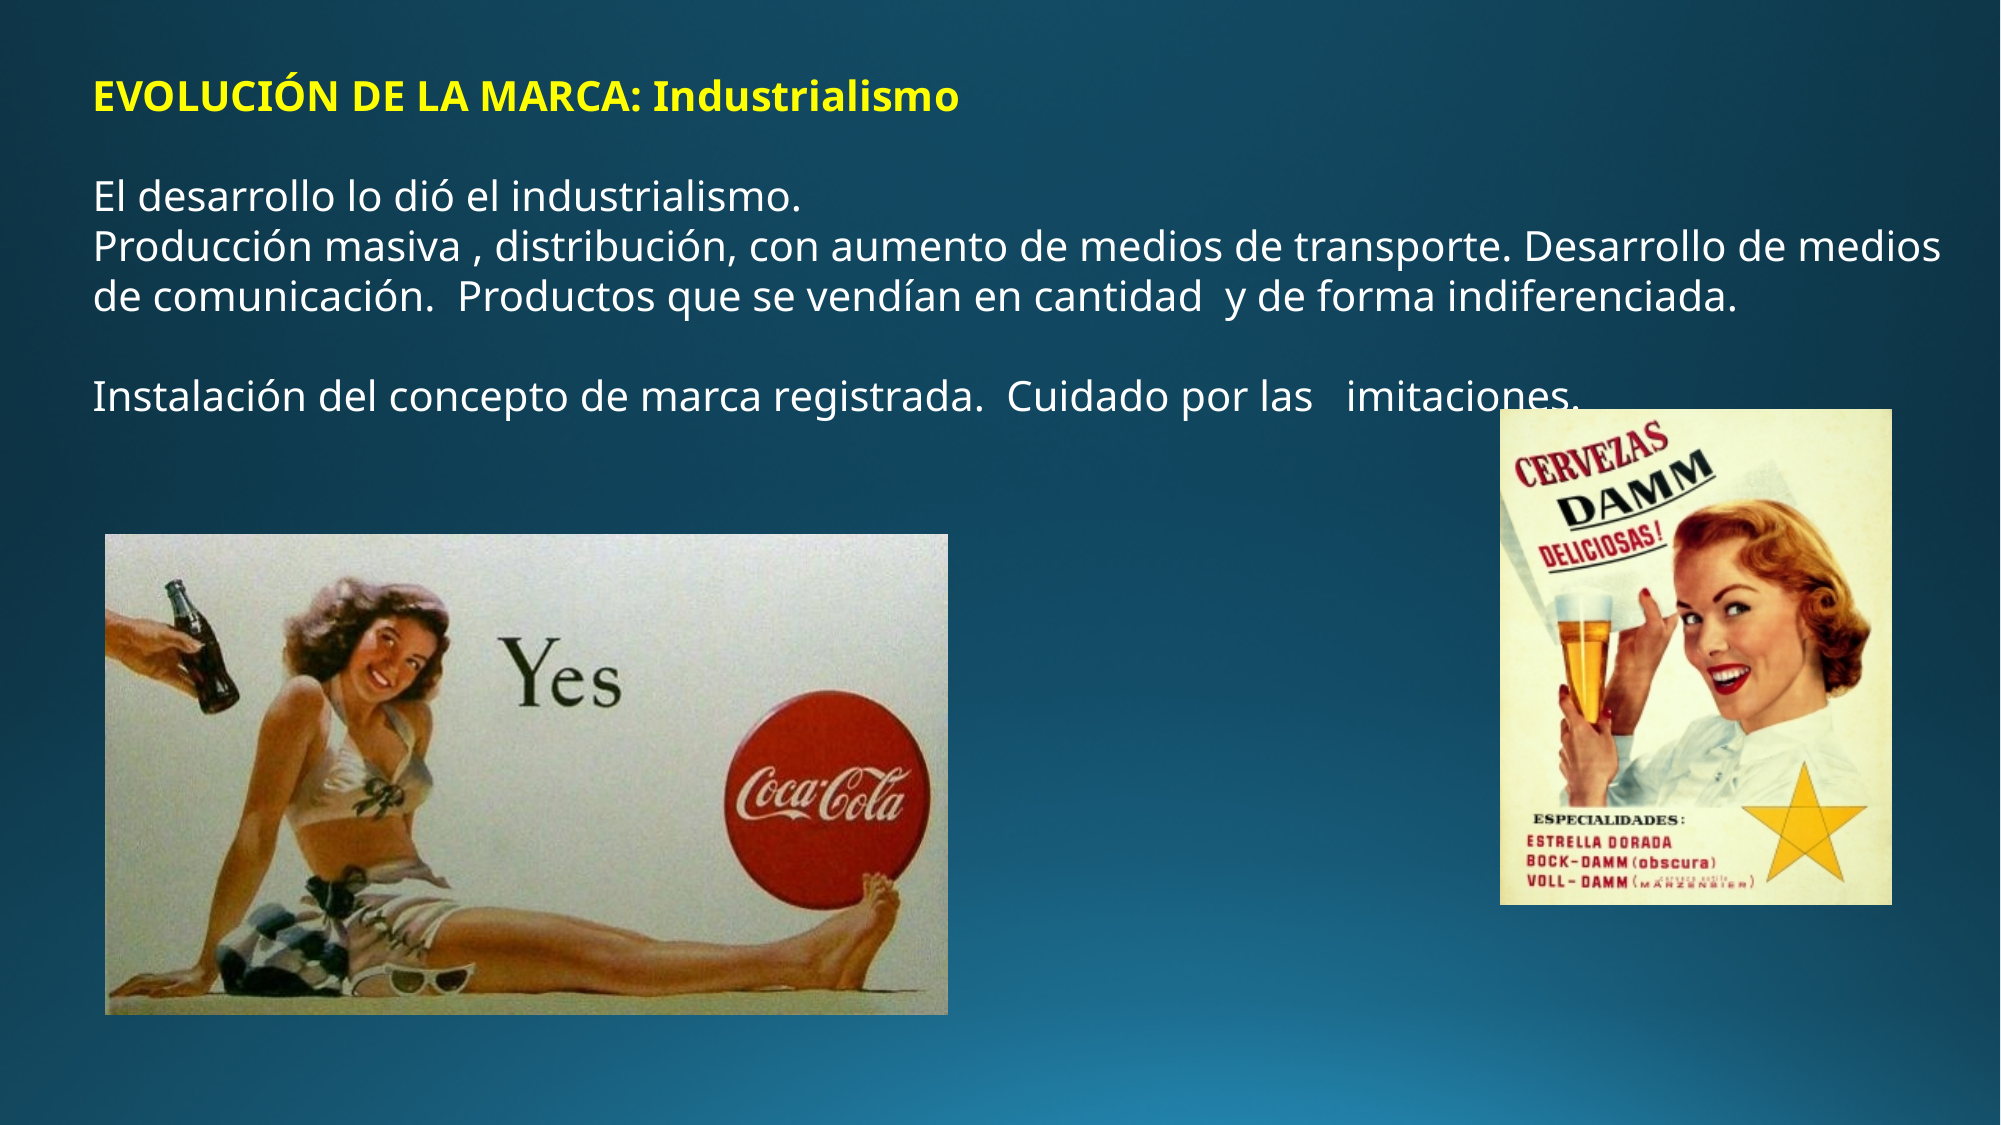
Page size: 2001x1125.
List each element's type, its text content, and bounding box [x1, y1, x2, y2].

text_box EVOLUCIÓN DE LA MARCA: Industrialismo El desarrollo lo dió el industrialismo. Producción masiva , distribución, con aumento de medios de transporte. Desarrollo de medios de comunicación. Productos que se vendían en cantidad y de forma indiferenciada. Instalación del concepto de marca registrada. Cuidado por las imitaciones. [77, 62, 1962, 428]
picture [0, 0, 2001, 1125]
